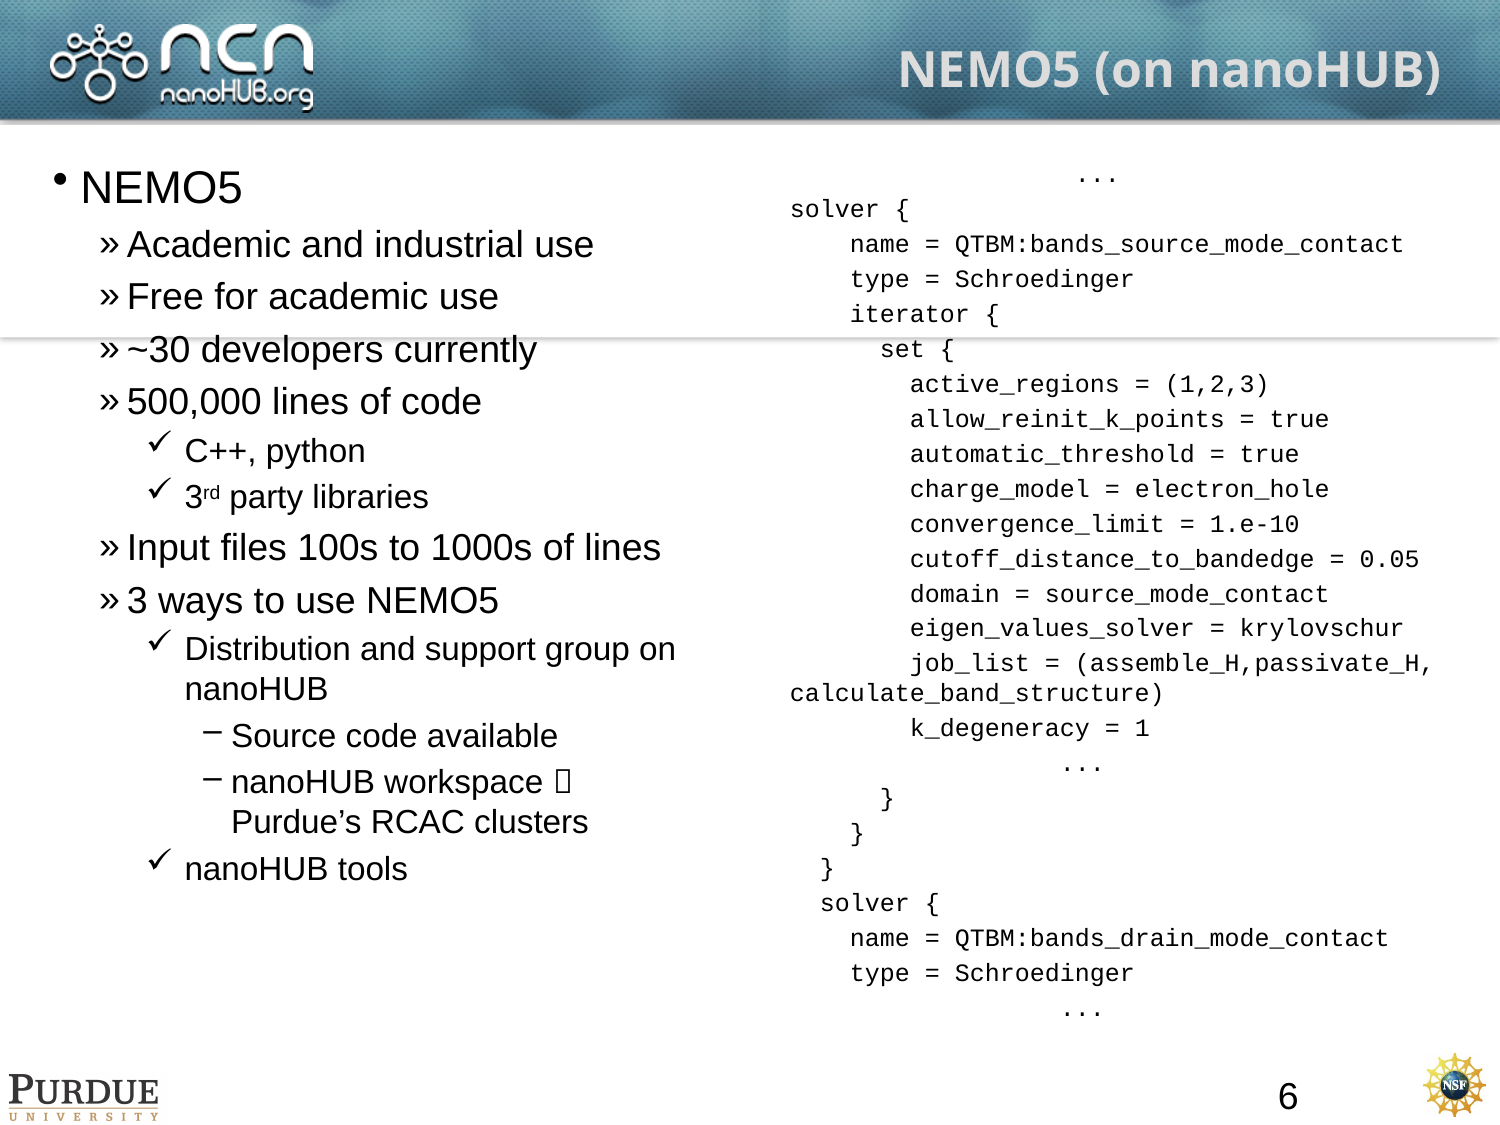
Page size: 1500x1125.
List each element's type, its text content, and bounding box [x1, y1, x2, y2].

list NEMO5 Academic and industrial use Free for academic use ~30 developers currently 500,000 lines of code C++, python 3rd party libraries Input files 100s to 1000s of lines 3 ways to use NEMO5 Distribution and support group on nanoHUB Source code available nanoHUB workspace  Purdue’s RCAC clusters nanoHUB tools [37, 149, 725, 1038]
picture [0, 0, 1500, 124]
picture [0, 1069, 168, 1125]
text_box ... solver { name = QTBM:bands_source_mode_contact type = Schroedinger iterator { set { active_regions = (1,2,3) allow_reinit_k_points = true automatic_threshold = true charge_model = electron_hole convergence_limit = 1.e-10 cutoff_distance_to_bandedge = 0.05 domain = source_mode_contact eigen_values_solver = krylovschur job_list = (assemble_H,passivate_H, calculate_band_structure) k_degeneracy = 1 ... } } } solver { name = QTBM:bands_drain_mode_contact type = Schroedinger ... [774, 149, 1463, 1075]
title NEMO5 (on nanoHUB) [50, 24, 1457, 111]
picture [1423, 1053, 1486, 1117]
